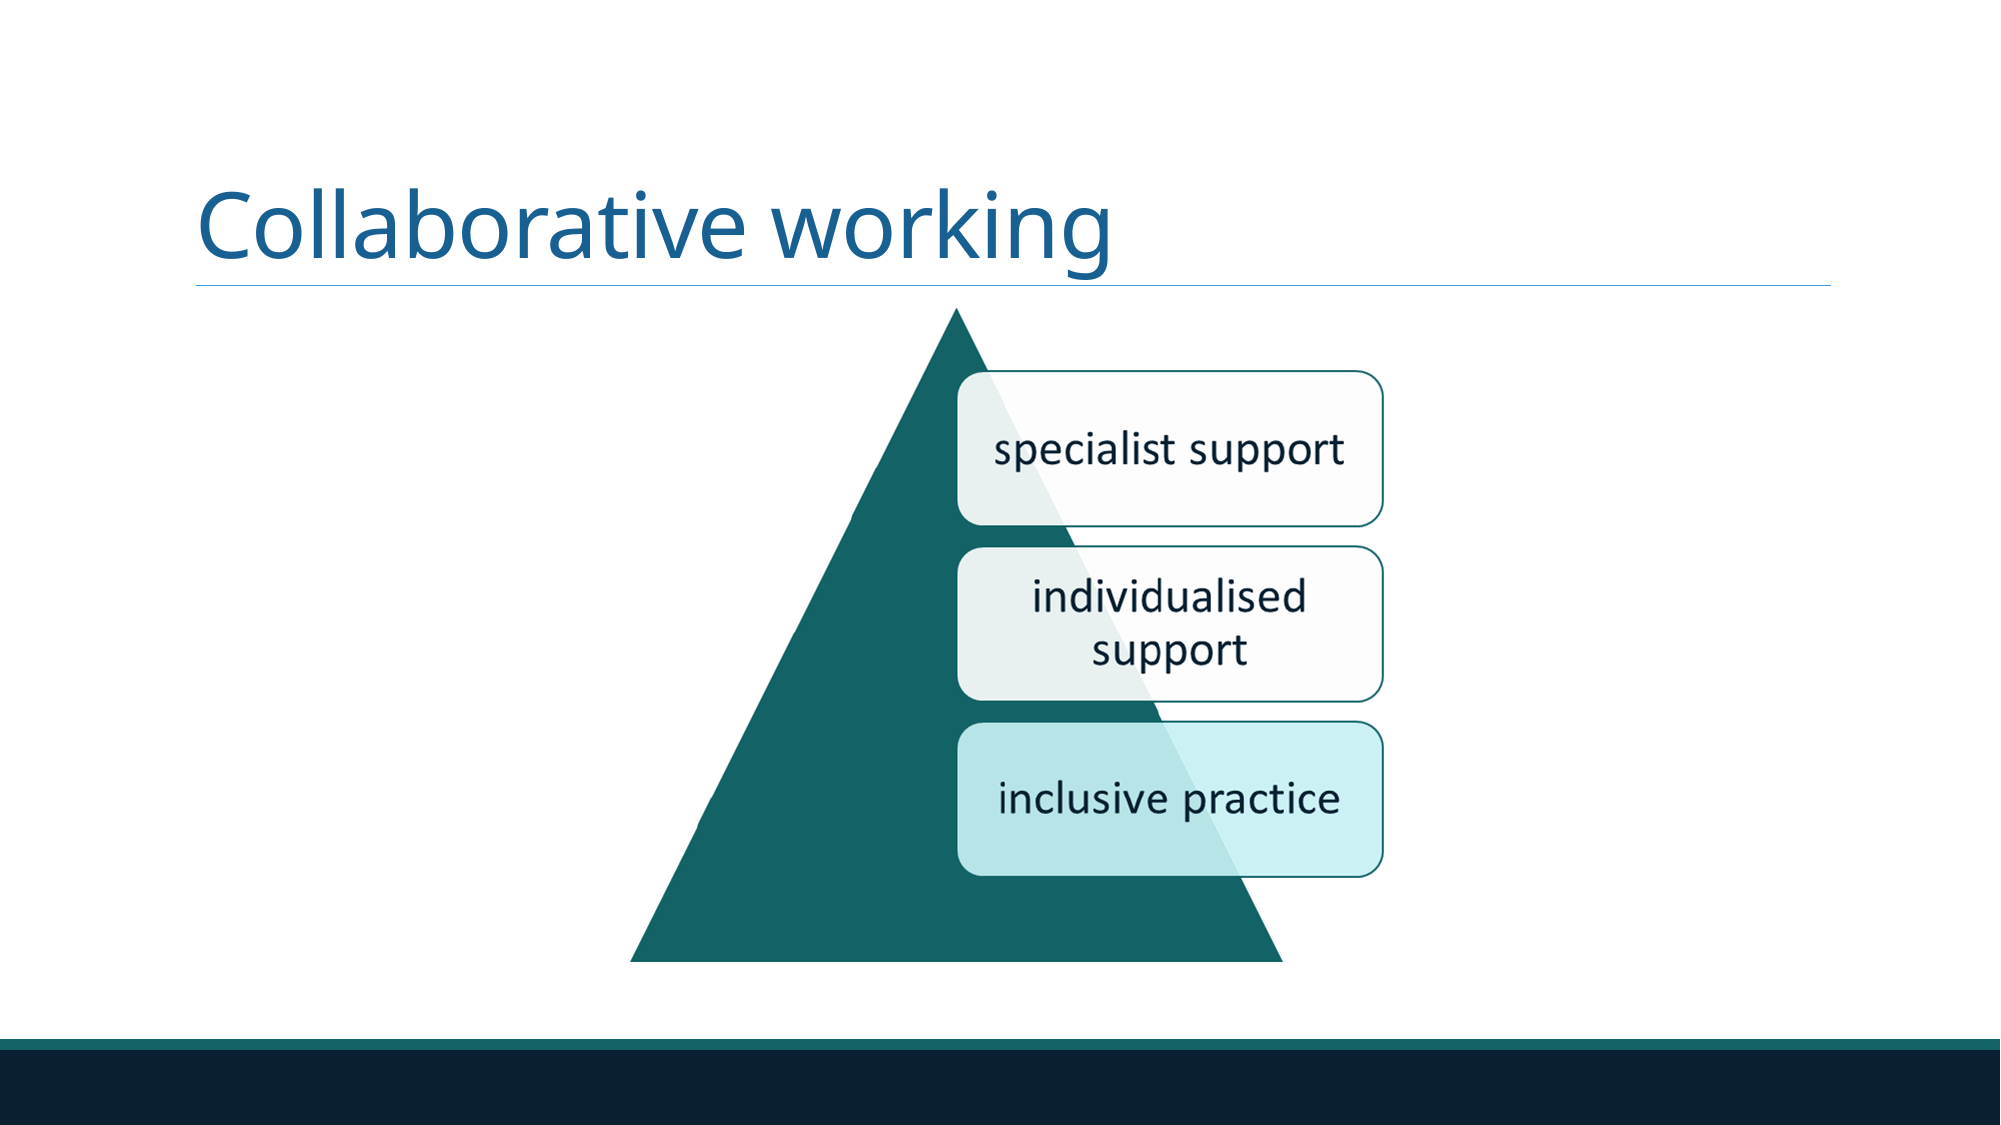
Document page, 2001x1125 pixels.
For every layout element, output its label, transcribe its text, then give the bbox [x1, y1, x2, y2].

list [390, 302, 1620, 963]
title Collaborative working [180, 47, 1830, 285]
